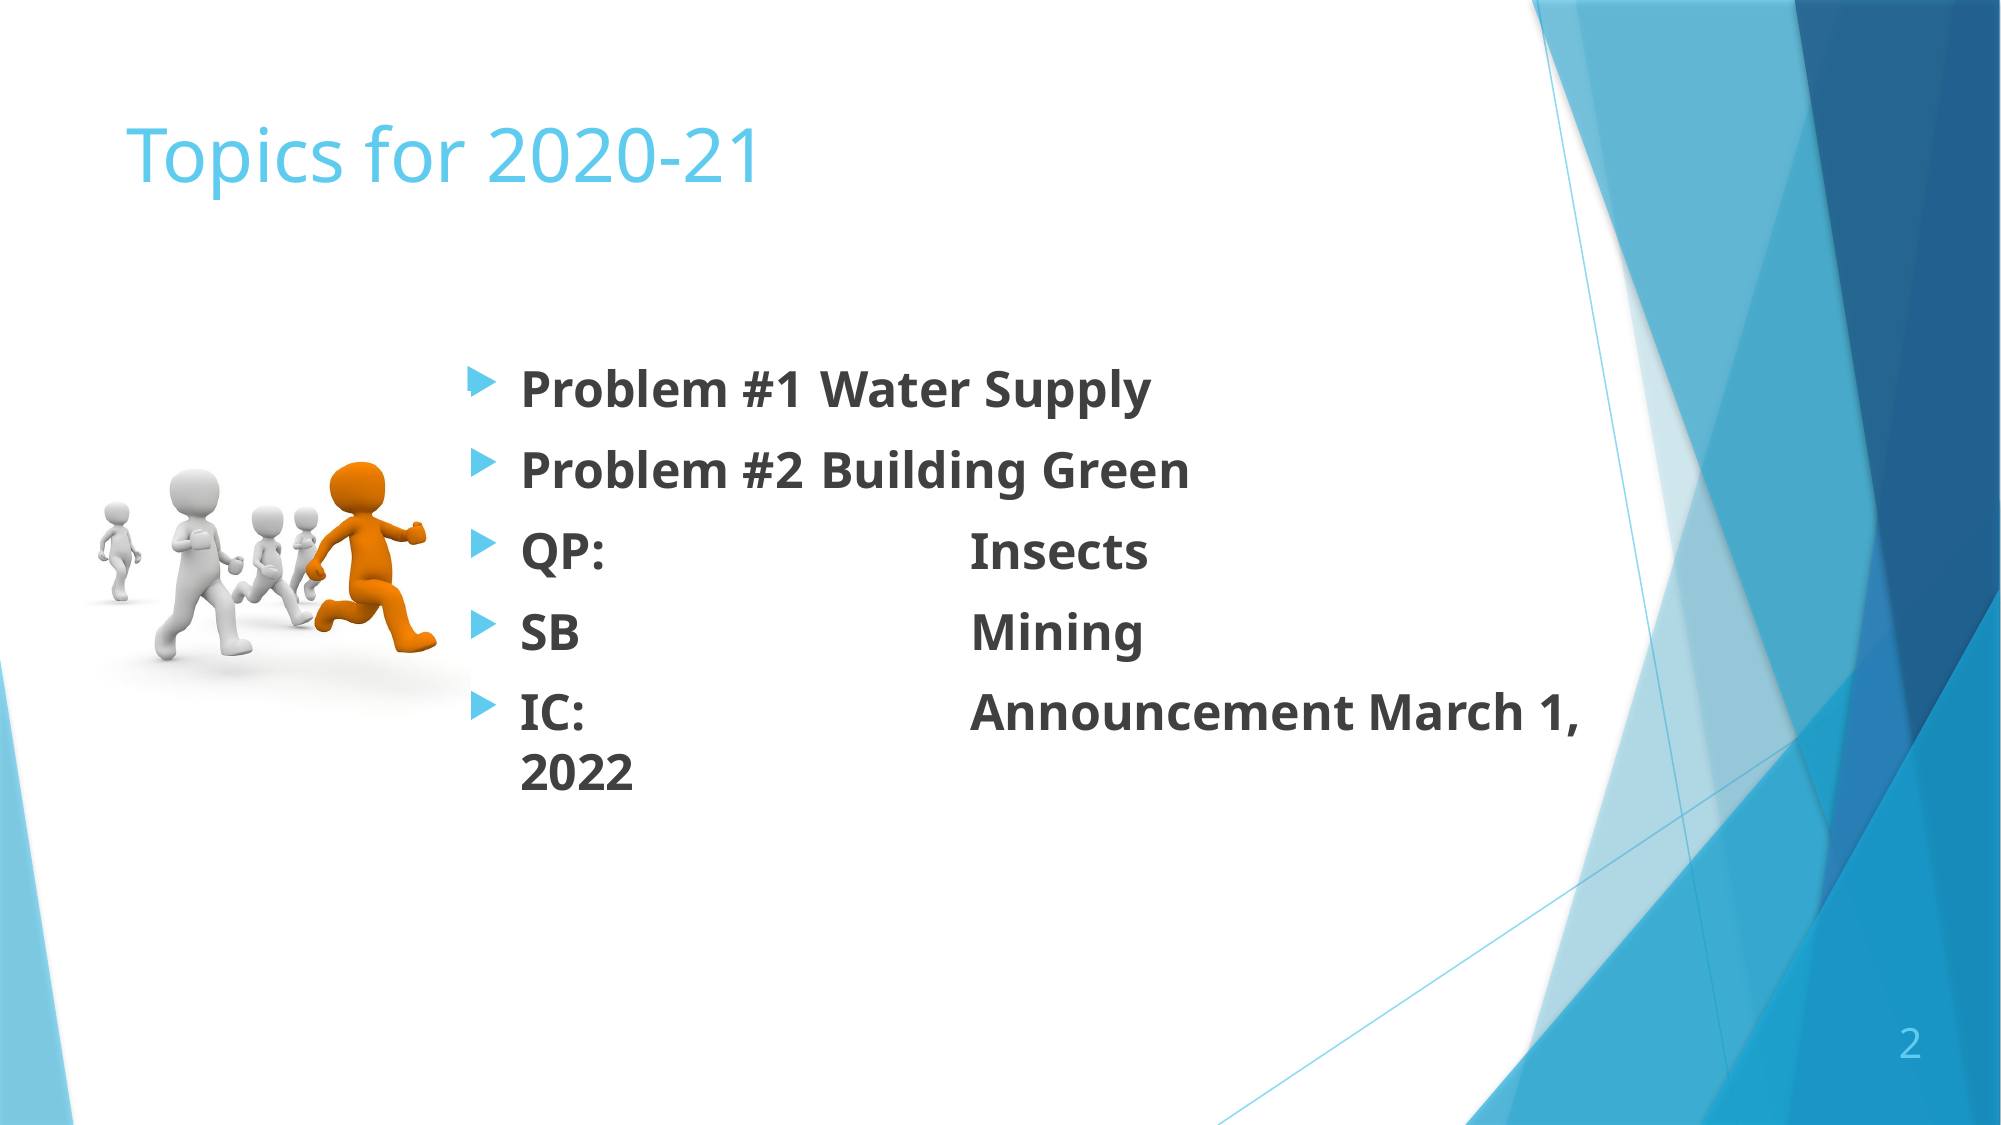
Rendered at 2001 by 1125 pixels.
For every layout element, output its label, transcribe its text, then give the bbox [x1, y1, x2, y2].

list Problem #1 Water Supply Problem #2 Building Green QP: Insects SB Mining IC: Announcement March 1, 2022 [448, 349, 1608, 831]
picture [84, 390, 471, 777]
title Topics for 2020-21 [111, 99, 1522, 317]
slide_number 2 [1825, 1015, 1938, 1076]
